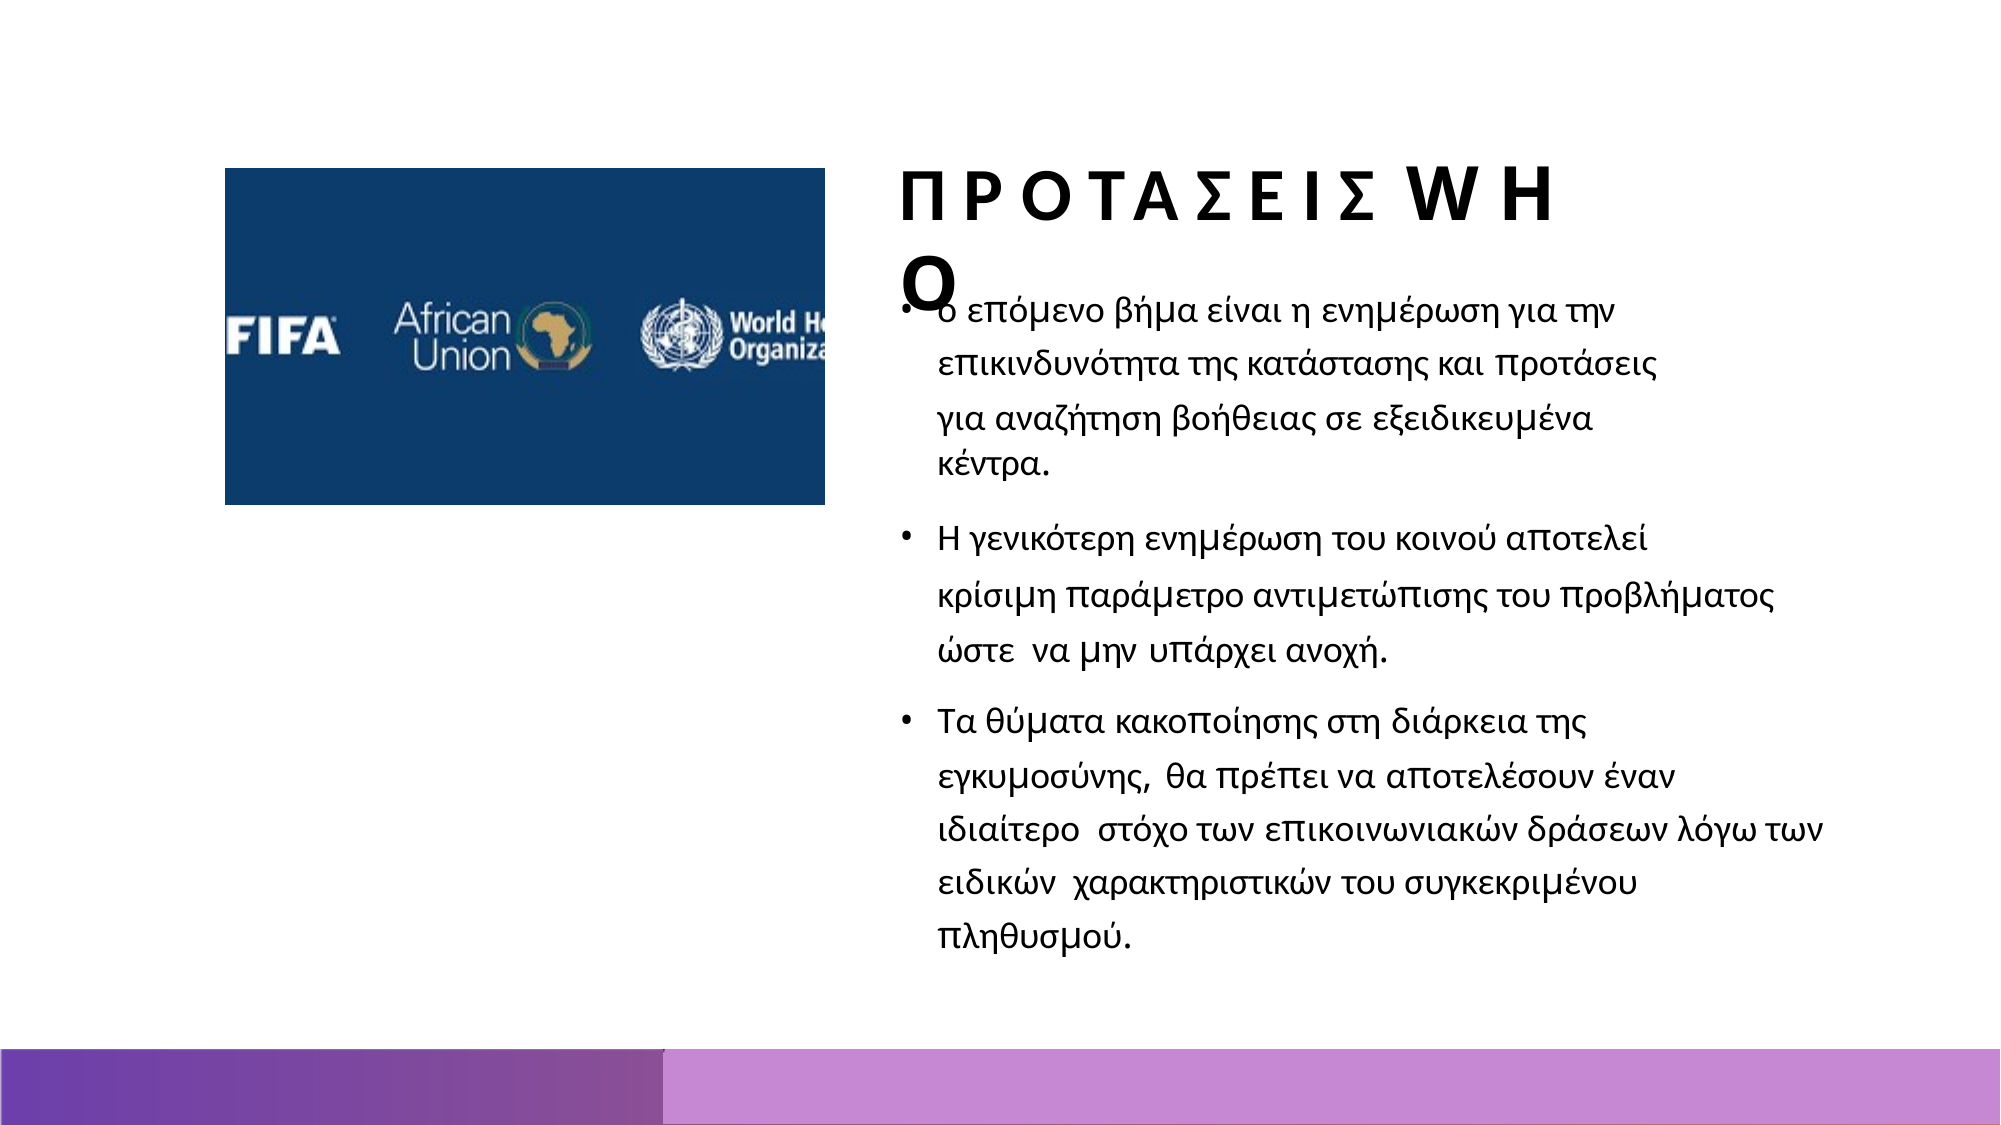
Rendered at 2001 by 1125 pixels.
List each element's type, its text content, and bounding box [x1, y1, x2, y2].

text_box ο επόμενο βήμα είναι η ενημέρωση για την επικινδυνότητα της κατάστασης και προτάσεις για αναζήτηση βοήθειας σε εξειδικευμένα κέντρα. Η γενικότερη ενημέρωση του κοινού αποτελεί κρίσιμη παράμετρο αντιμετώπισης του προβλήματος ώστε να μην υπάρχει ανοχή. Τα θύματα κακοποίησης στη διάρκεια της εγκυμοσύνης, θα πρέπει να αποτελέσουν έναν ιδιαίτερο στόχο των επικοινωνιακών δράσεων λόγω των ειδικών χαρακτηριστικών του συγκεκριμένου πληθυσμού. [897, 275, 1850, 957]
title Π Ρ Ο ΤΑ Σ Ε Ι Σ W H O [897, 143, 1634, 275]
picture [0, 1049, 2000, 1125]
picture [224, 168, 826, 505]
